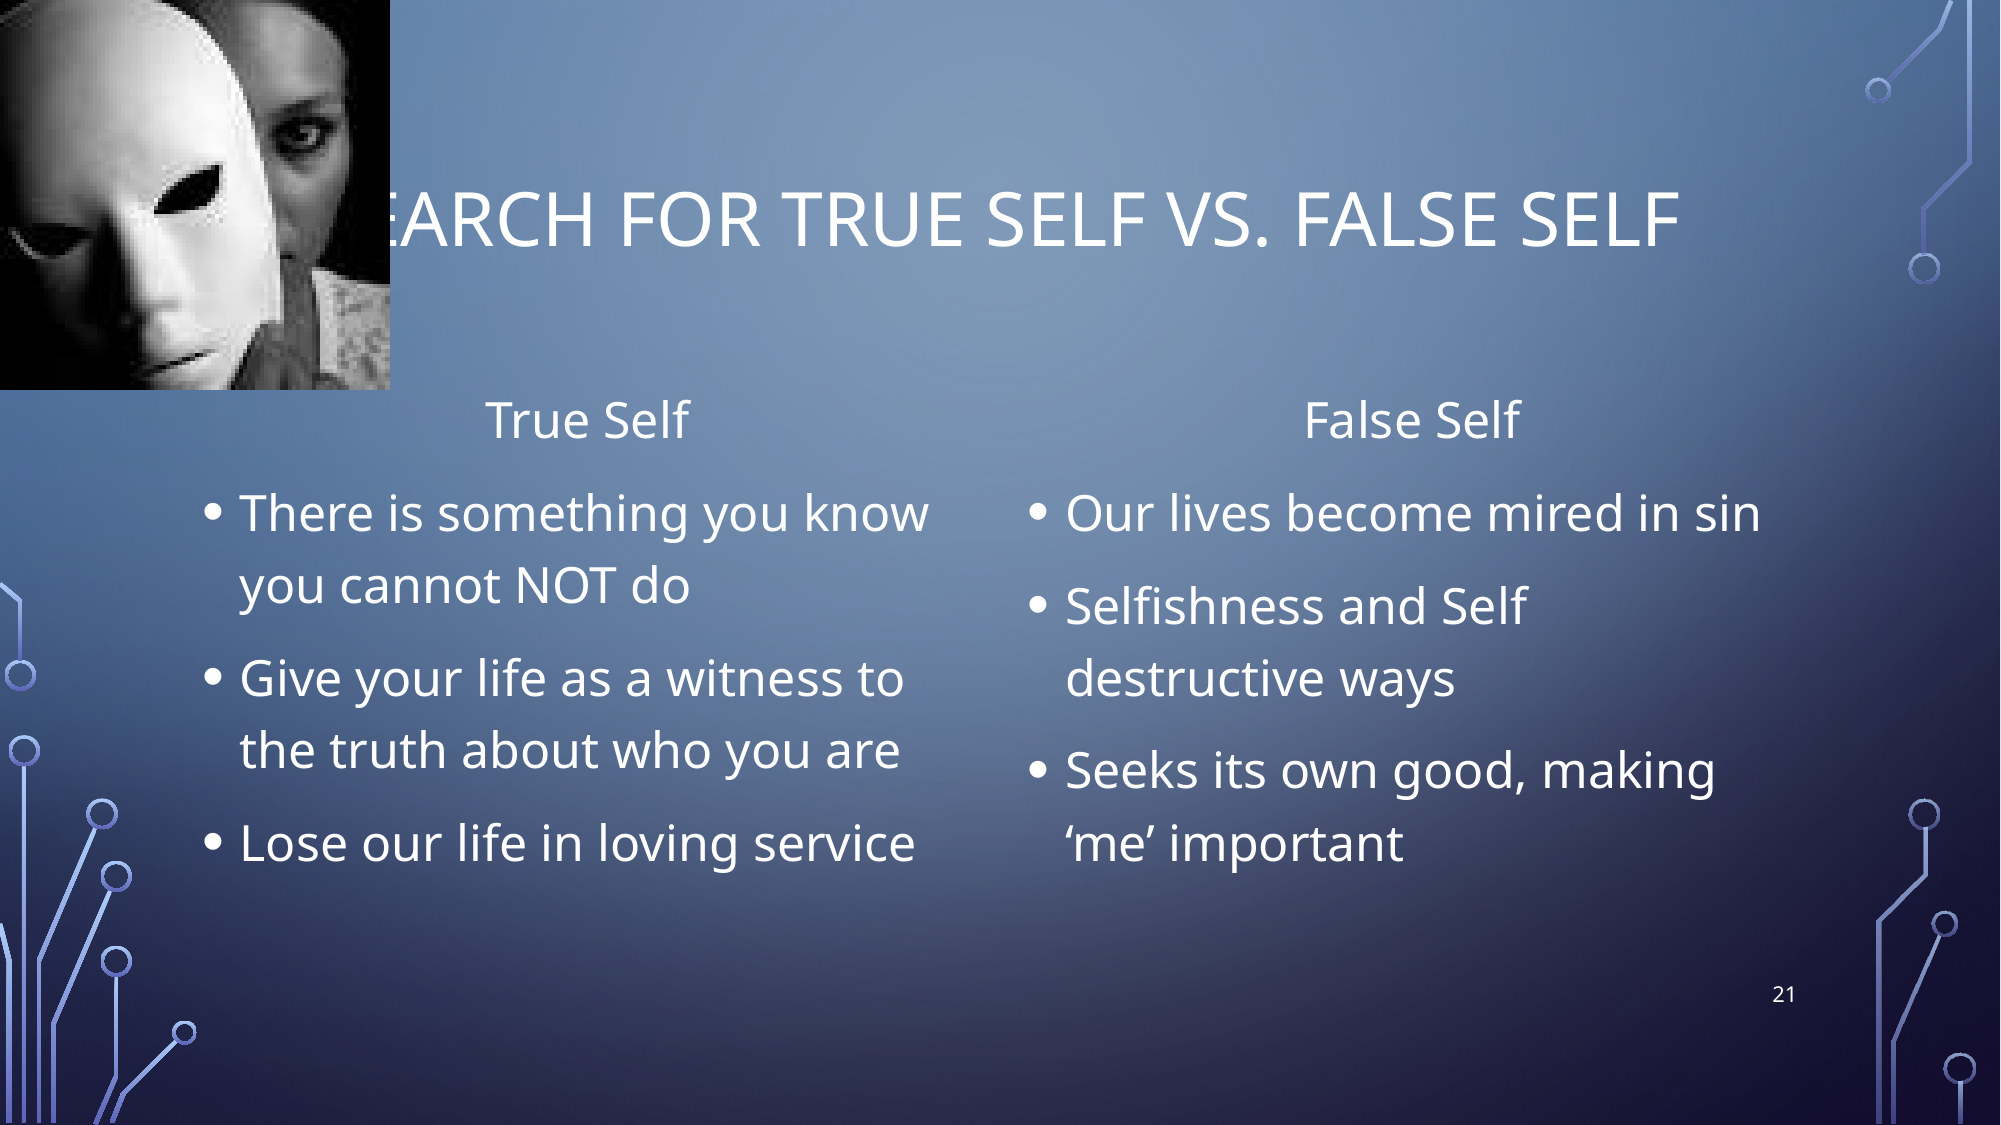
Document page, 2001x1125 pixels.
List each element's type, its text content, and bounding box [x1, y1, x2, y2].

list True Self There is something you know you cannot NOT do Give your life as a witness to the truth about who you are Lose our life in loving service [187, 369, 988, 950]
slide_number 21 [1685, 965, 1813, 1025]
title Search for true self vs. false self [390, 101, 1813, 344]
picture [0, 0, 390, 390]
list False Self Our lives become mired in sin Selfishness and Self destructive ways Seeks its own good, making ‘me’ important [1012, 369, 1813, 950]
